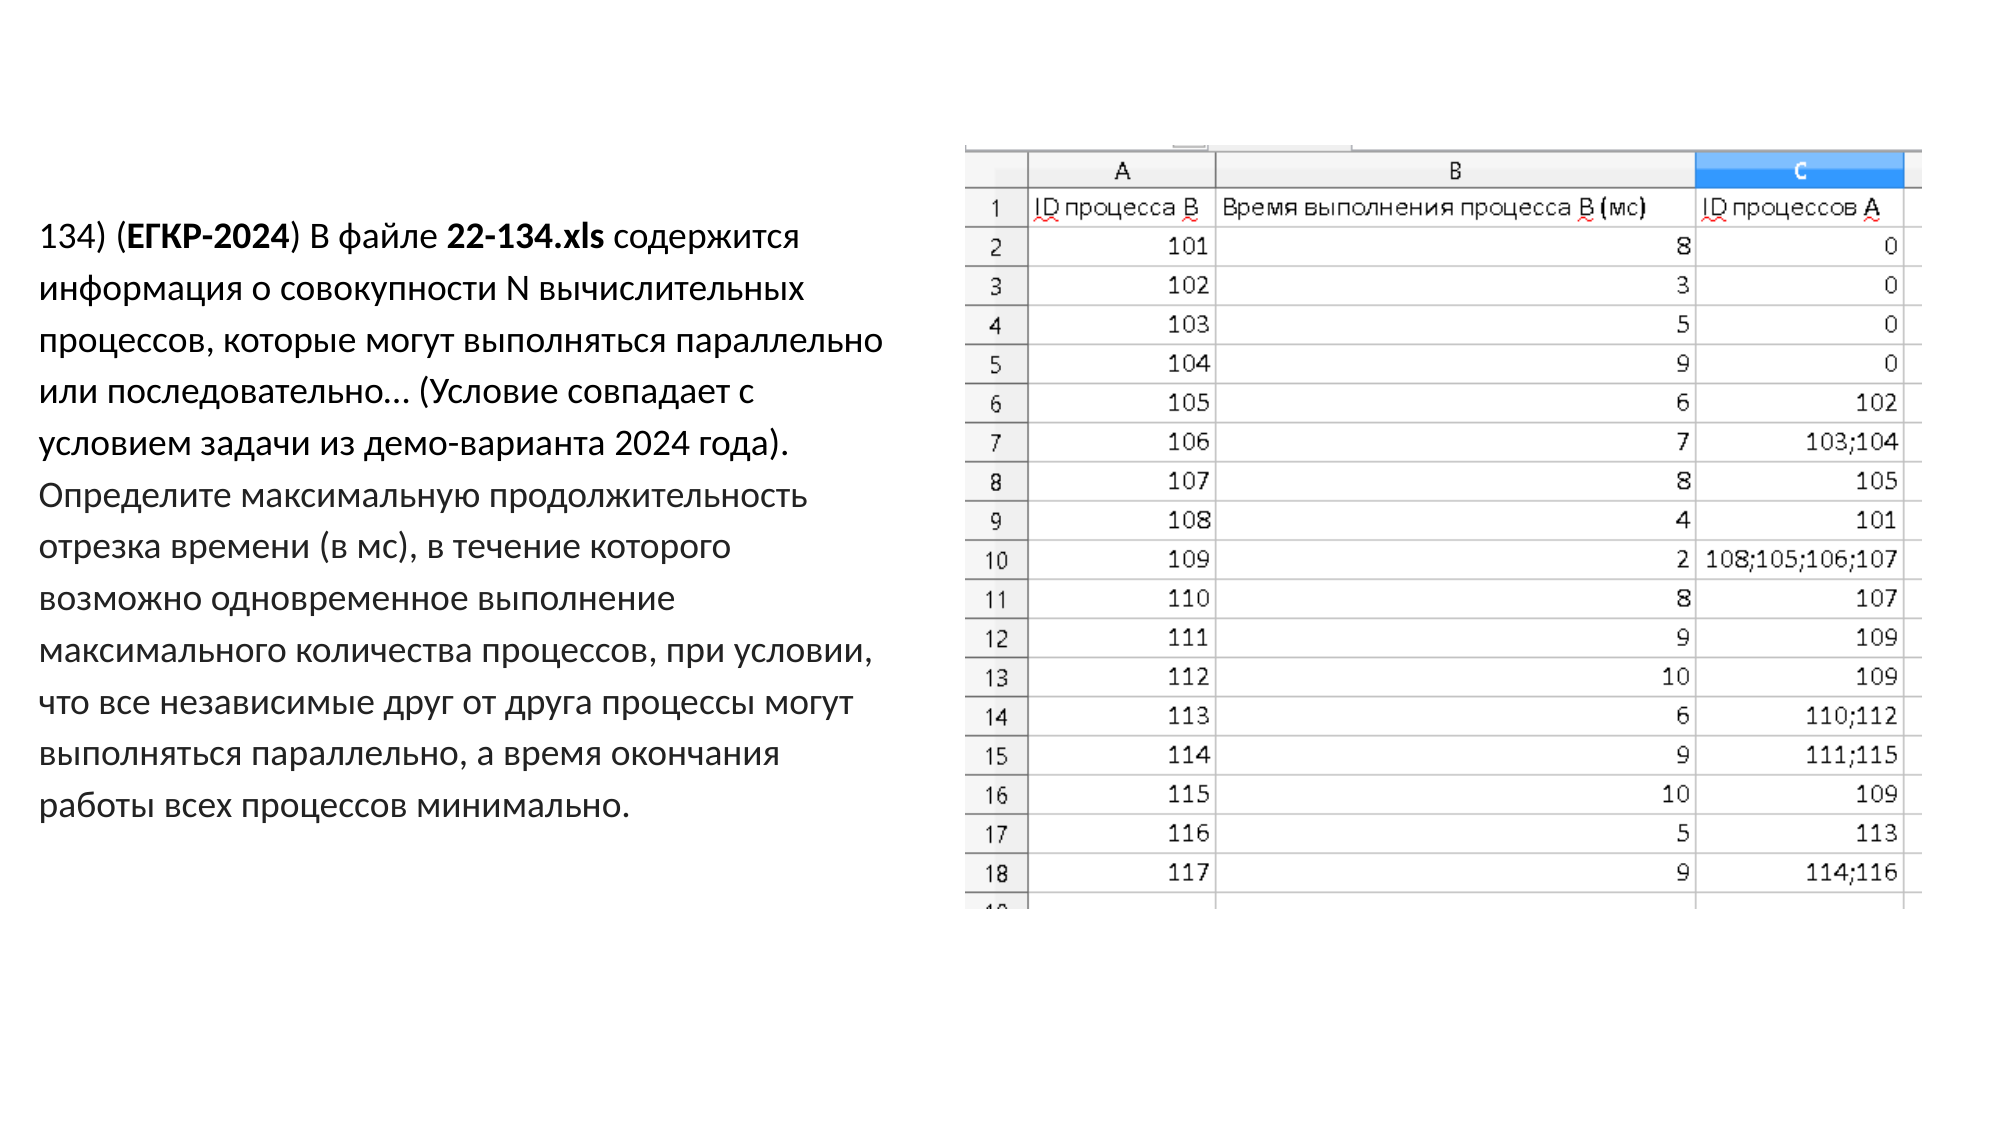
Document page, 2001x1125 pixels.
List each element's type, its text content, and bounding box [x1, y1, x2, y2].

picture [965, 145, 1923, 909]
text_box 134) (ЕГКР-2024) В файле 22-134.xls содержится информация о совокупности N вычислительных процессов, которые могут выполняться параллельно или последовательно… (Условие совпадает с условием задачи из демо-варианта 2024 года). Определите максимальную продолжительность отрезка времени (в мс), в течение которого возможно одновременное выполнение максимального количества процессов, при условии, что все независимые друг от друга процессы могут выполняться параллельно, а время окончания работы всех процессов минимально. [23, 196, 914, 885]
